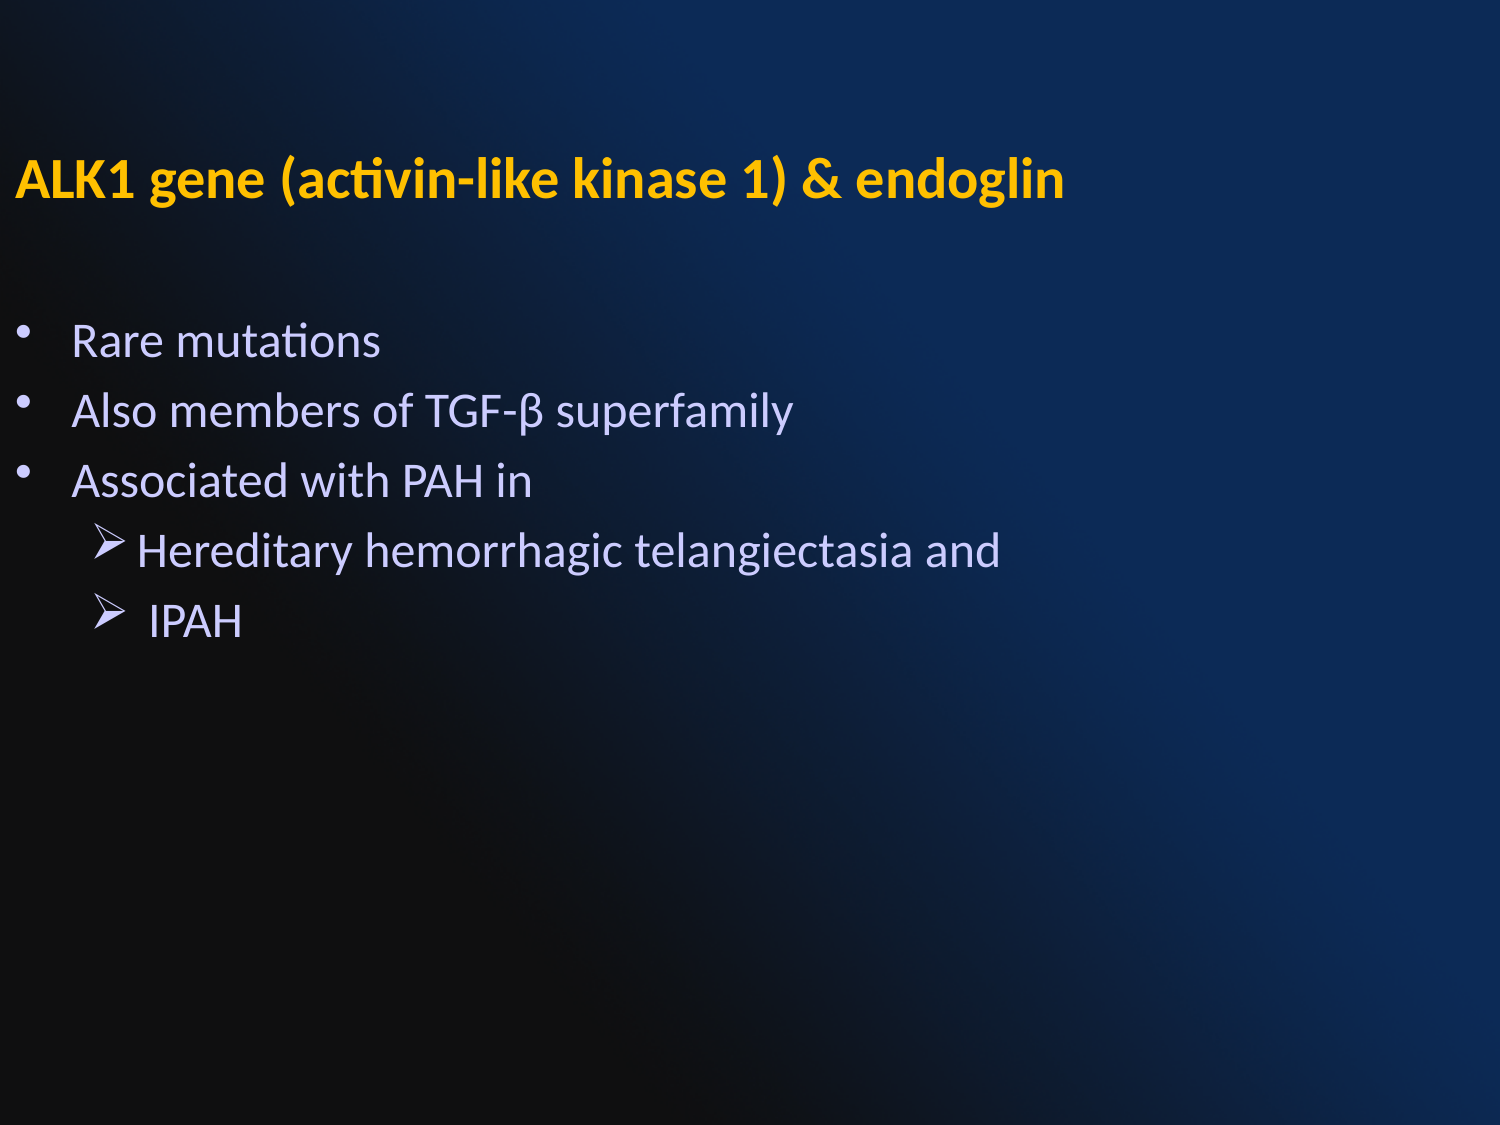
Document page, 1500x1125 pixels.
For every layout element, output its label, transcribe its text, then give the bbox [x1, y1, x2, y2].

picture [0, 0, 1500, 1125]
title ALK1 gene (activin-like kinase 1) & endoglin [0, 124, 1276, 226]
list Rare mutations Also members of TGF-β superfamily Associated with PAH in Hereditary hemorrhagic telangiectasia and IPAH [0, 299, 1276, 1001]
